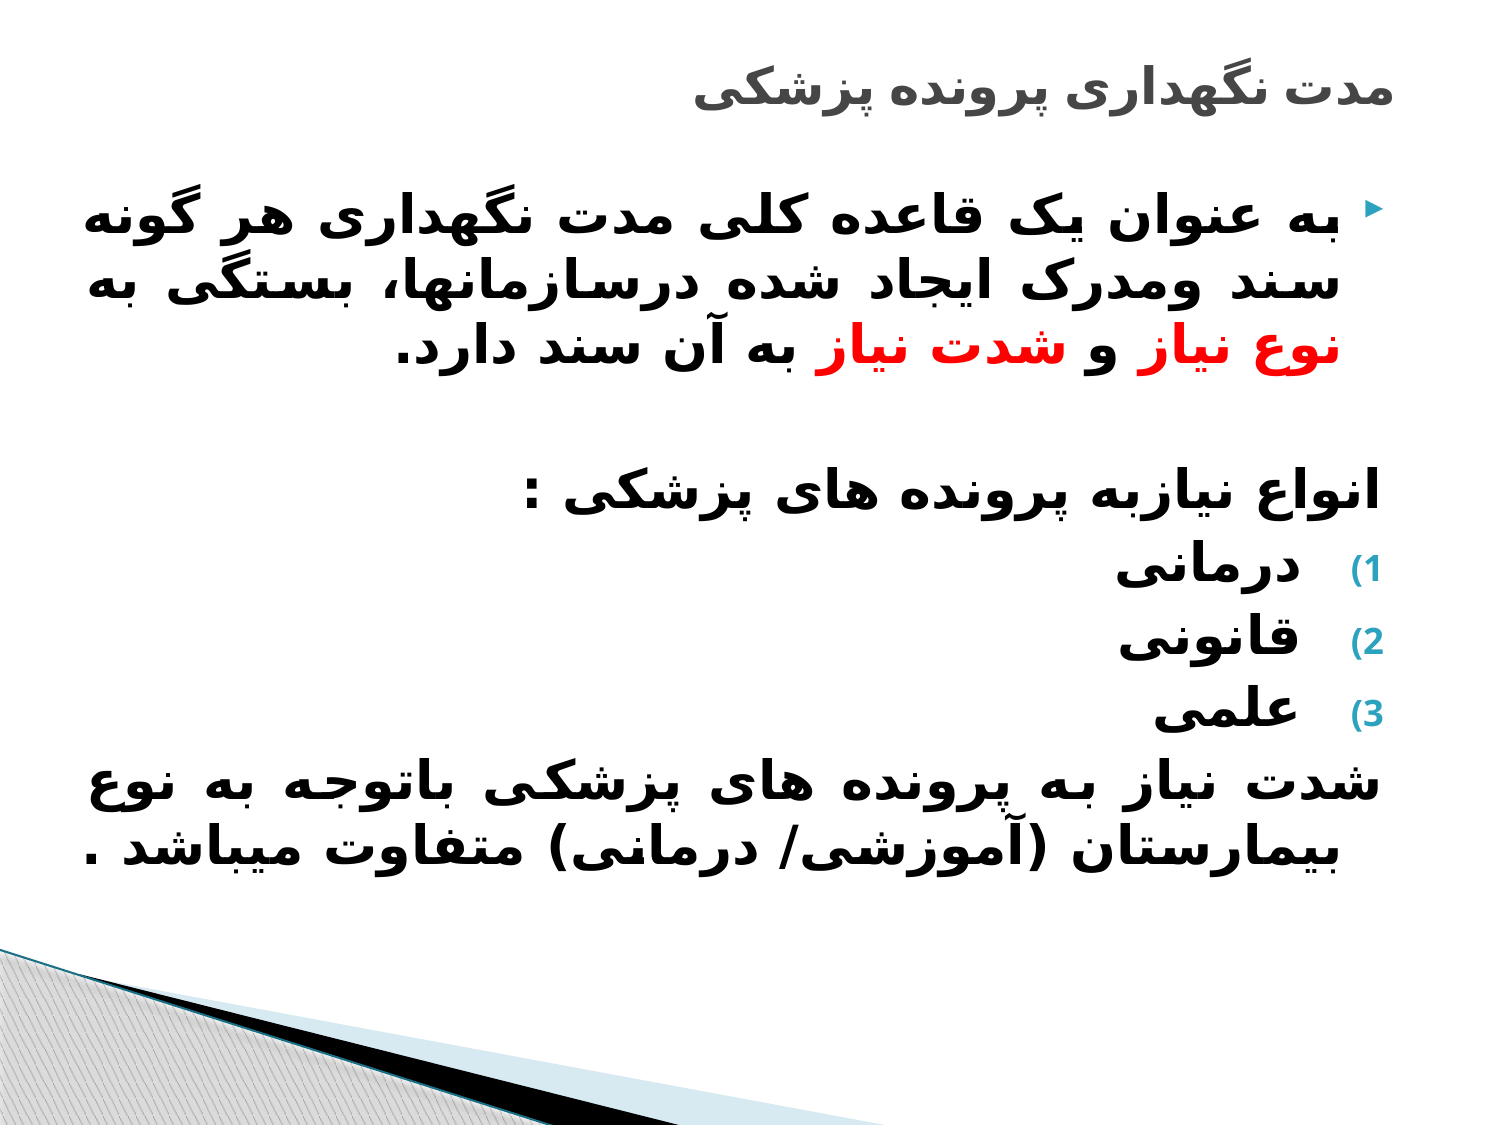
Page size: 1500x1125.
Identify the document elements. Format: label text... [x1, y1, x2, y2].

list به عنوان یک قاعده کلی مدت نگهداری هر گونه سند ومدرک ایجاد شده درسازمانها، بستگی به نوع نیاز و شدت نیاز به آن سند دارد. انواع نیازبه پرونده های پزشکی : درمانی قانونی علمی شدت نیاز به پرونده های پزشکی باتوجه به نوع بیمارستان (آموزشی/ درمانی) متفاوت میباشد . [64, 172, 1415, 986]
title مدت نگهداری پرونده پزشکی [75, 45, 1425, 185]
